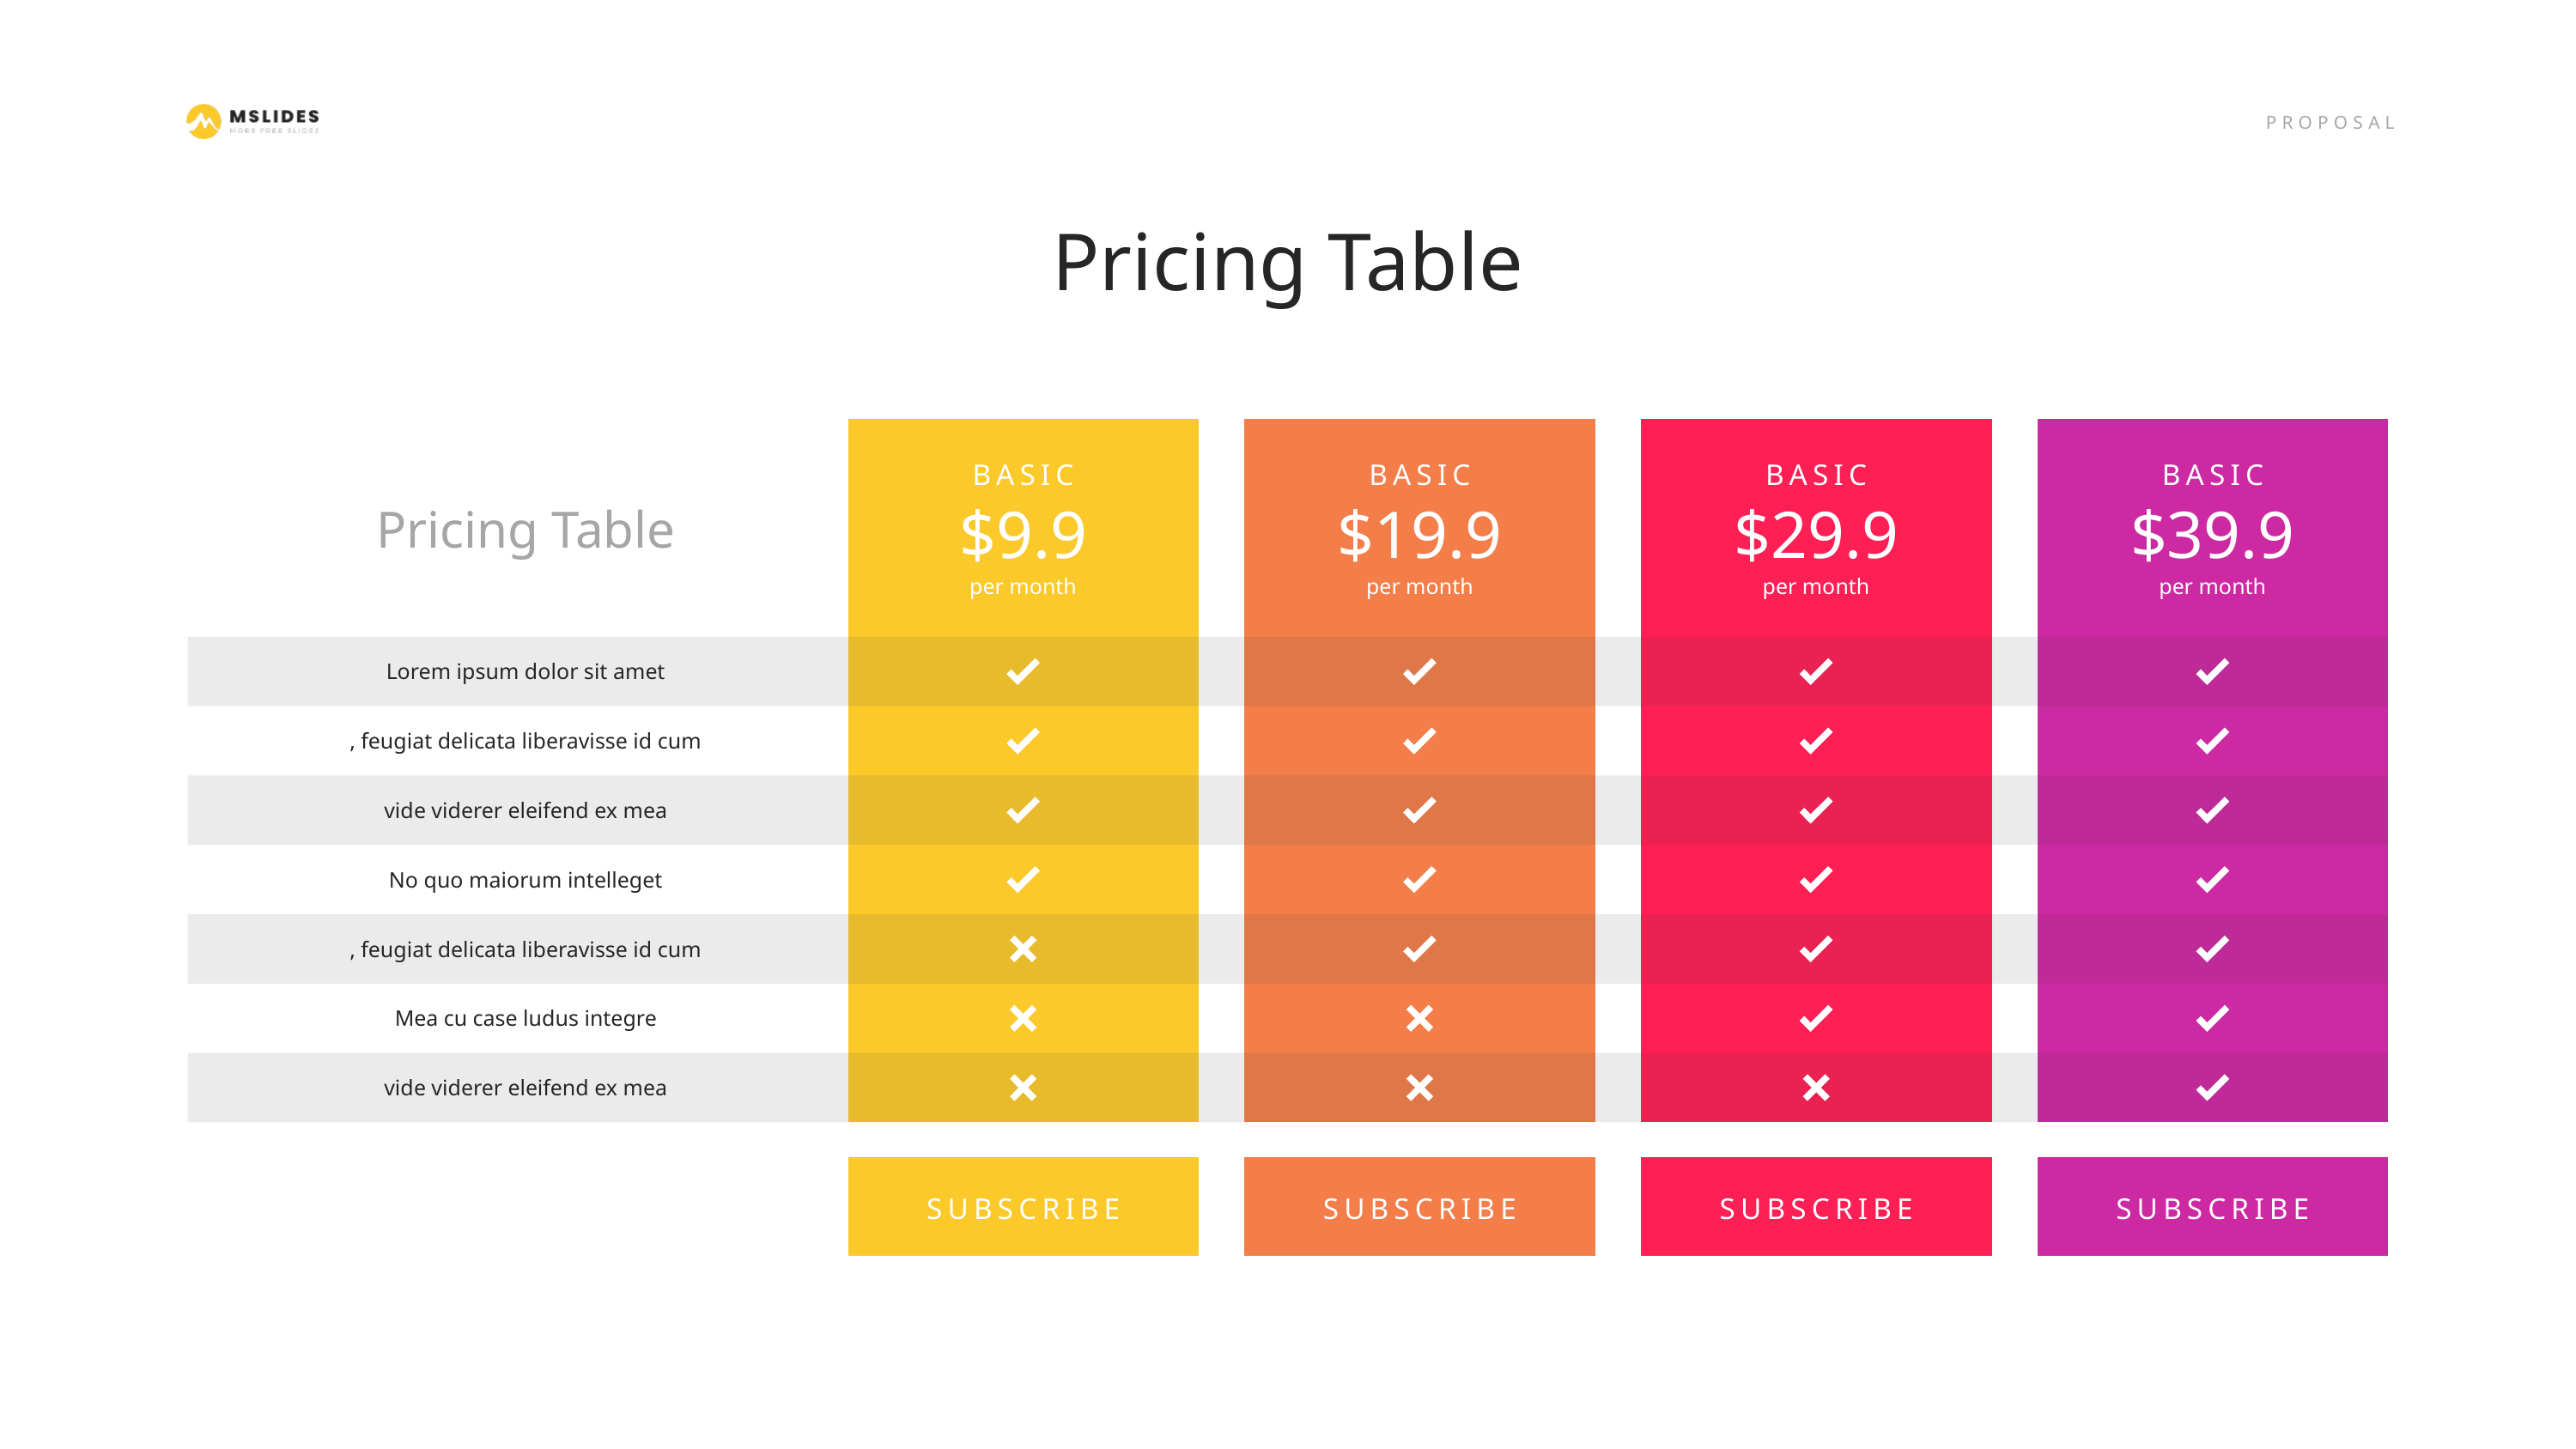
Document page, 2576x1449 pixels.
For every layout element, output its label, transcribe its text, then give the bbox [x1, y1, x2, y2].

picture [186, 104, 319, 139]
text_box Pricing Table [586, 205, 1990, 313]
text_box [187, 418, 2389, 1256]
